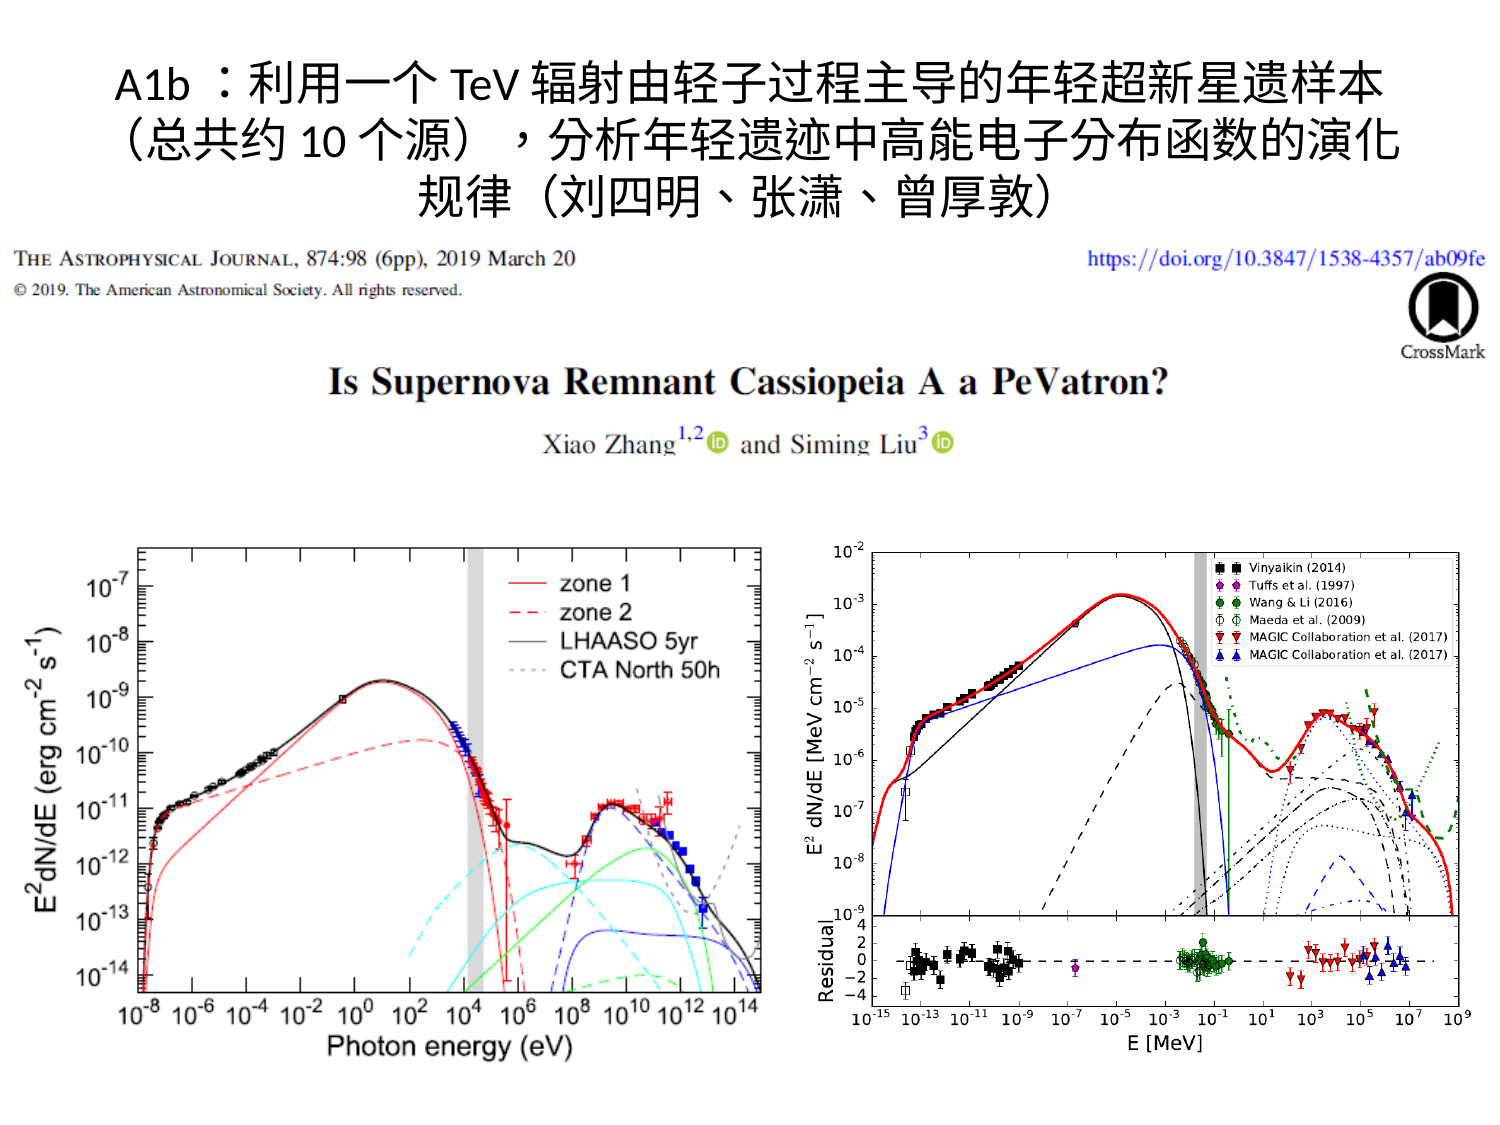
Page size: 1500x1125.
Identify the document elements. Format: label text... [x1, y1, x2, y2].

picture [0, 526, 791, 1071]
title A1b：利用一个TeV辐射由轻子过程主导的年轻超新星遗样本（总共约10个源），分析年轻遗迹中高能电子分布函数的演化规律（刘四明、张潇、曾厚敦） [75, 45, 1425, 230]
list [796, 538, 1476, 1053]
picture [0, 231, 1500, 456]
